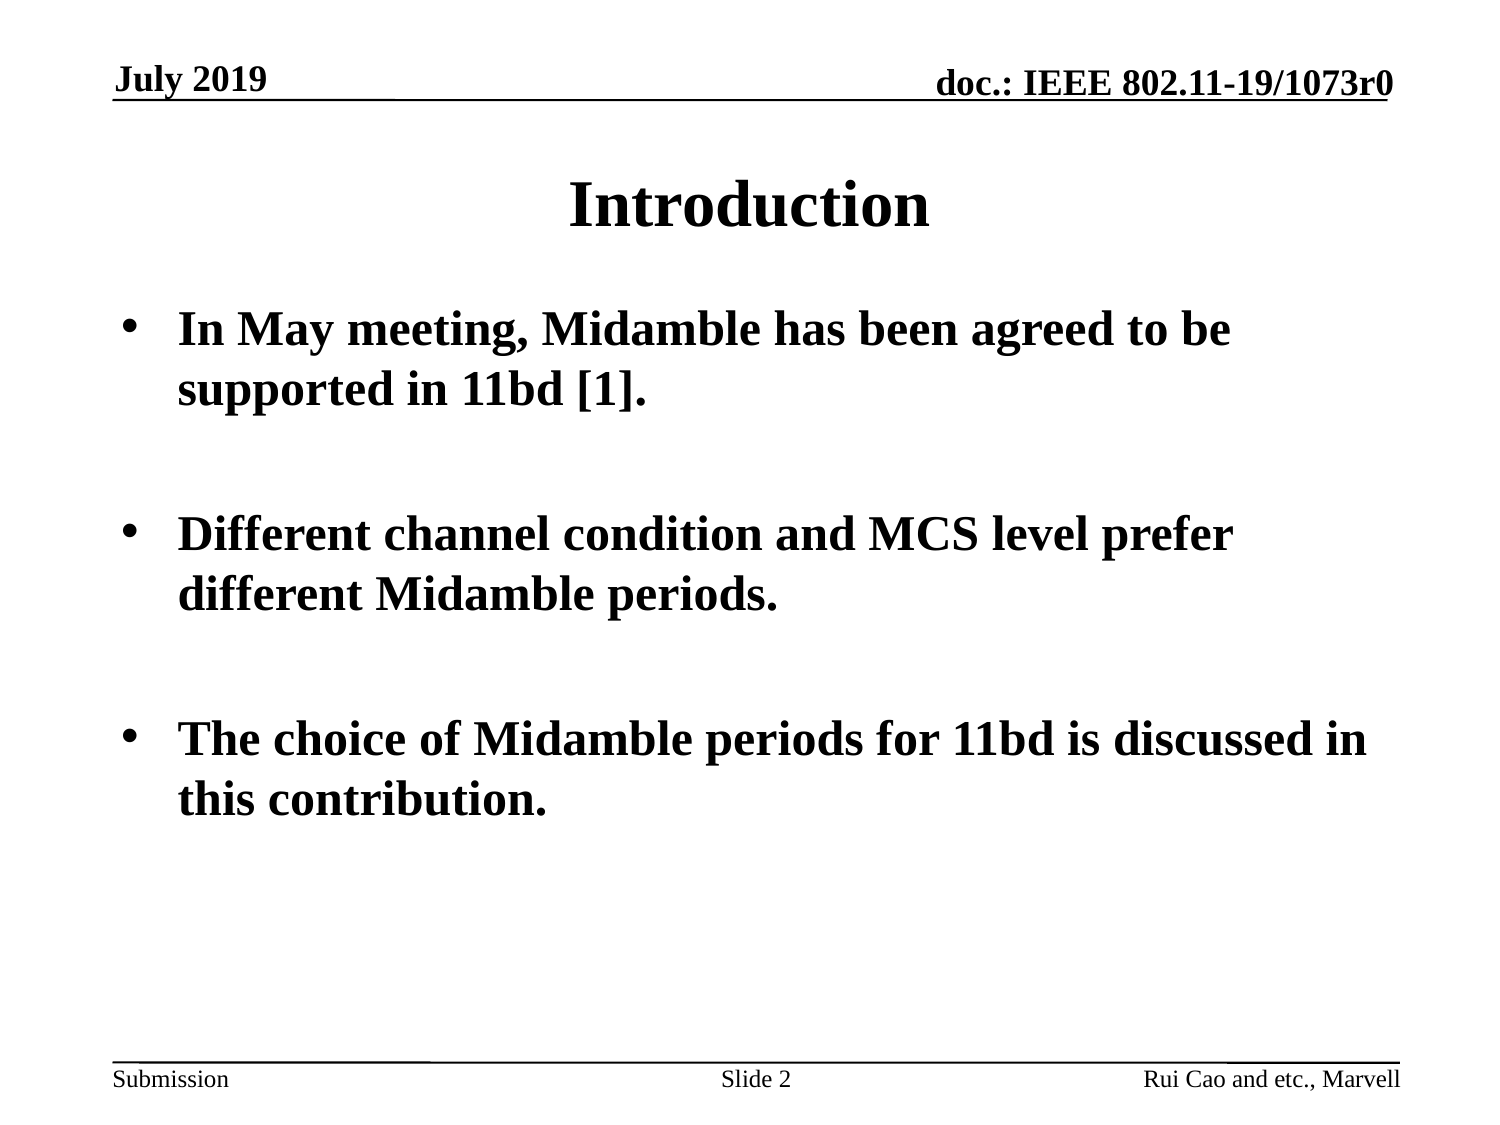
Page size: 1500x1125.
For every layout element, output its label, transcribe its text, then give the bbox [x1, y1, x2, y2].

footer Rui Cao and etc., Marvell [878, 1061, 1402, 1093]
title Introduction [112, 112, 1388, 287]
list In May meeting, Midamble has been agreed to be supported in 11bd [1]. Different channel condition and MCS level prefer different Midamble periods. The choice of Midamble periods for 11bd is discussed in this contribution. [105, 287, 1407, 963]
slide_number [114, 54, 423, 100]
slide_number Slide 2 [712, 1061, 800, 1123]
